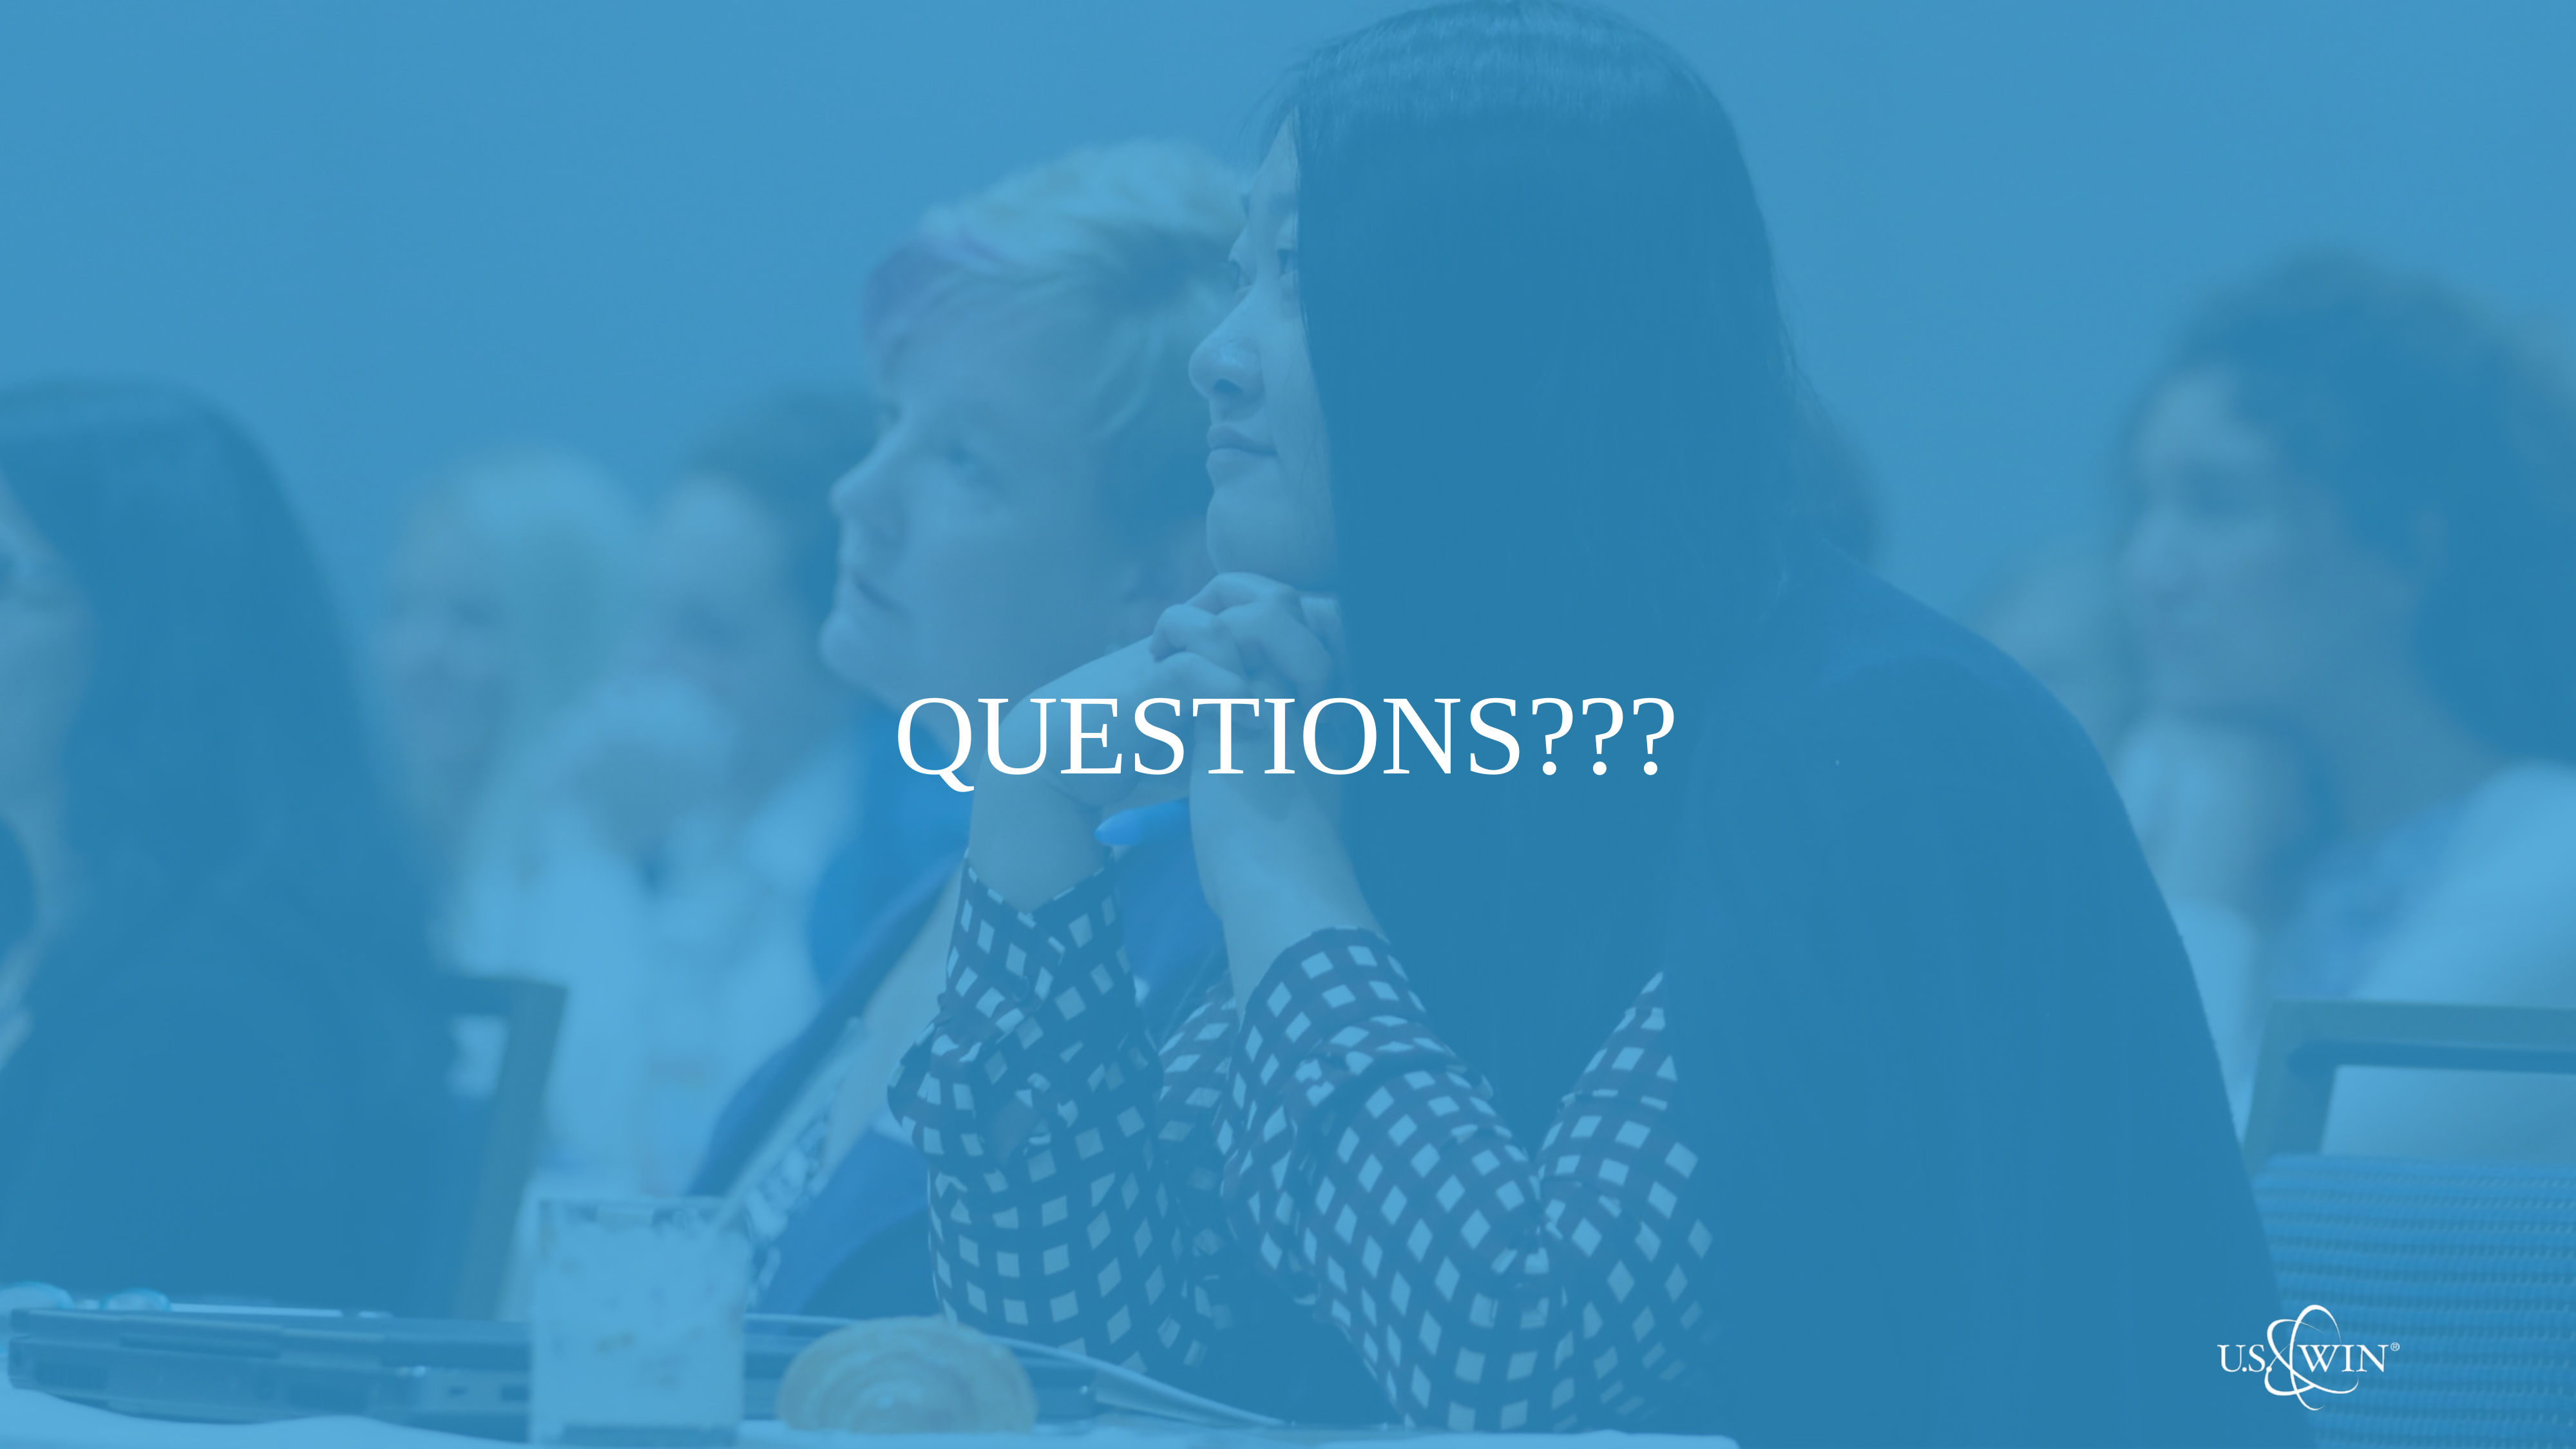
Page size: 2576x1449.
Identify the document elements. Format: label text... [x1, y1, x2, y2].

picture [2217, 1305, 2399, 1410]
title Questions??? [175, 539, 2398, 934]
